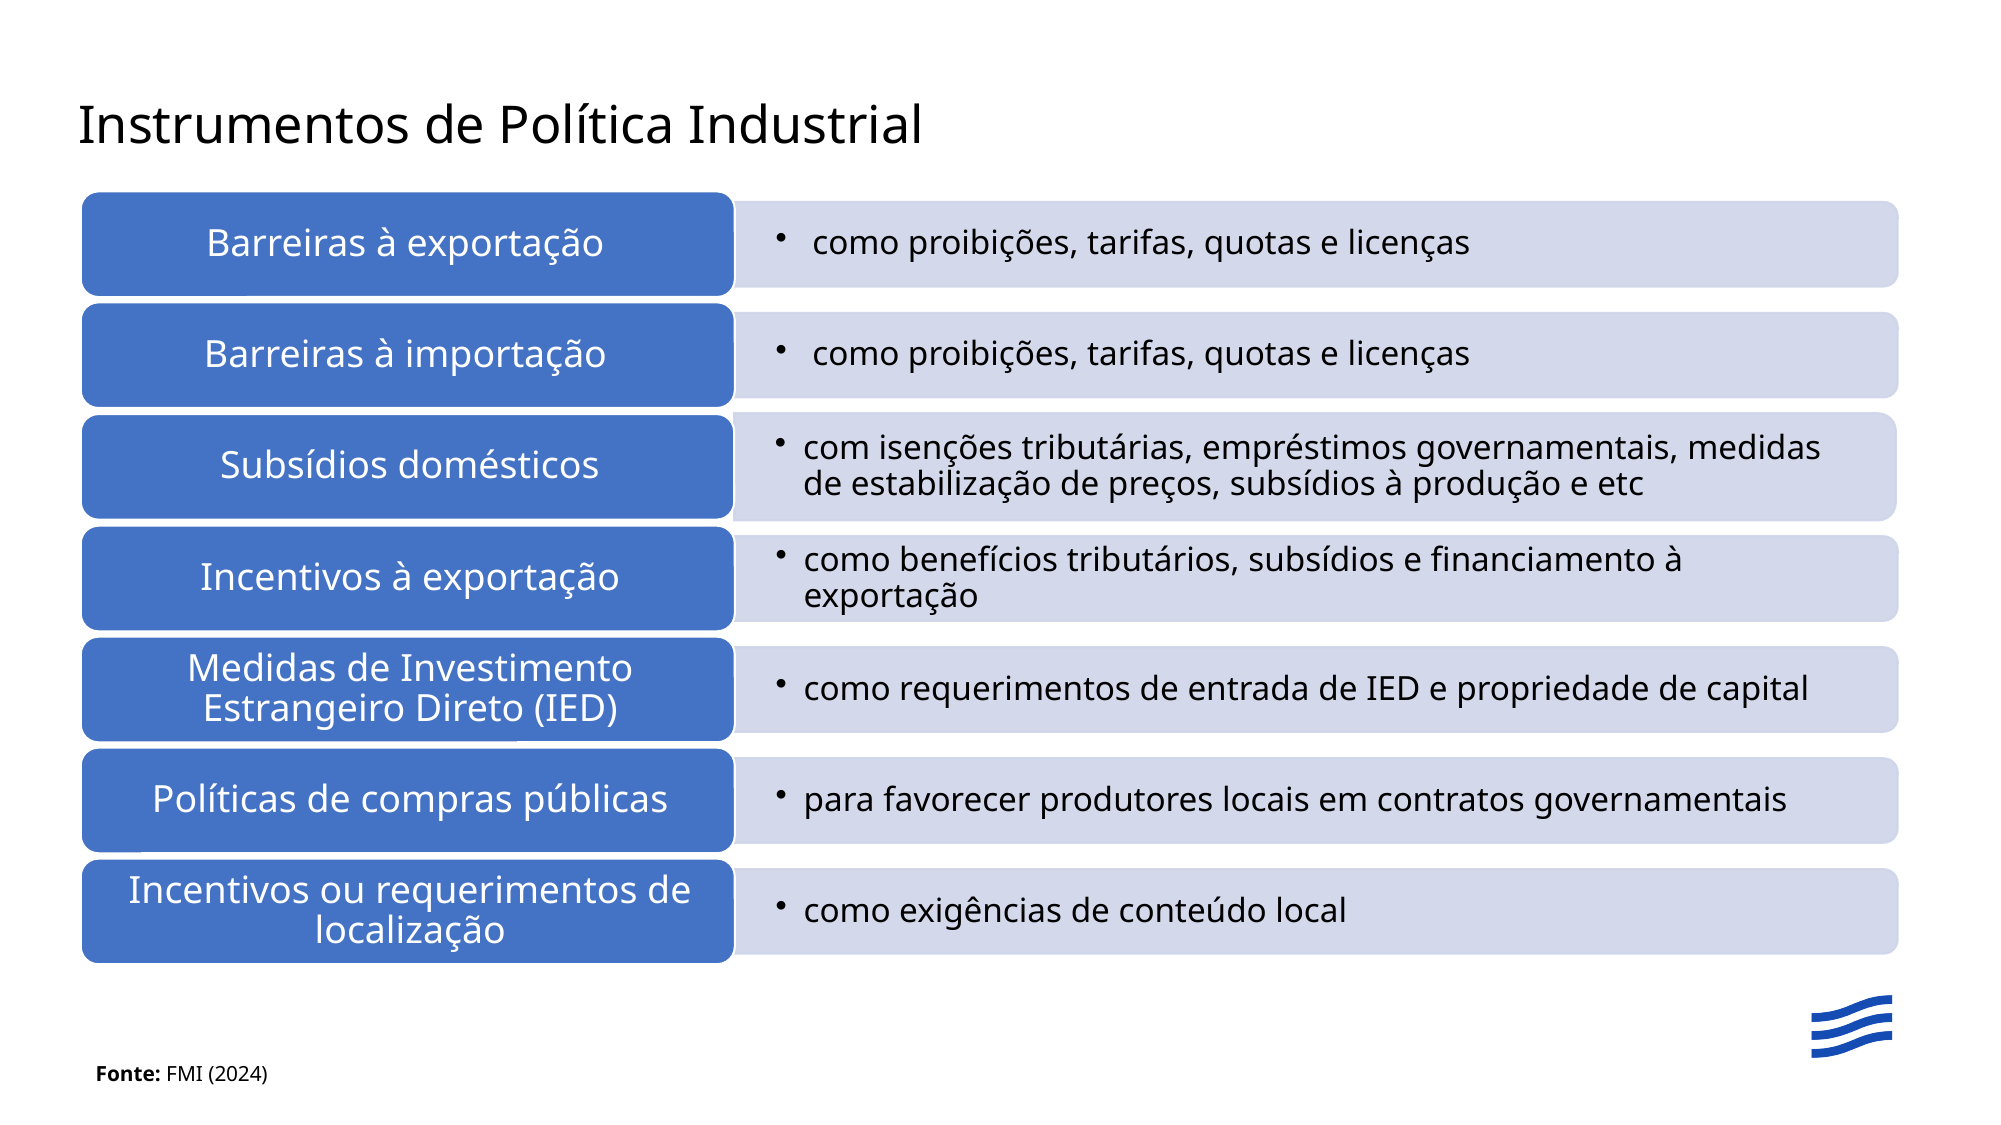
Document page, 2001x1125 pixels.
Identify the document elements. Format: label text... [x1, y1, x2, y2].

text_box Fonte: FMI (2024) [80, 1053, 846, 1094]
picture [1805, 991, 1898, 1060]
text_box Instrumentos de Política Industrial [78, 91, 1971, 155]
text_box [80, 191, 1898, 965]
